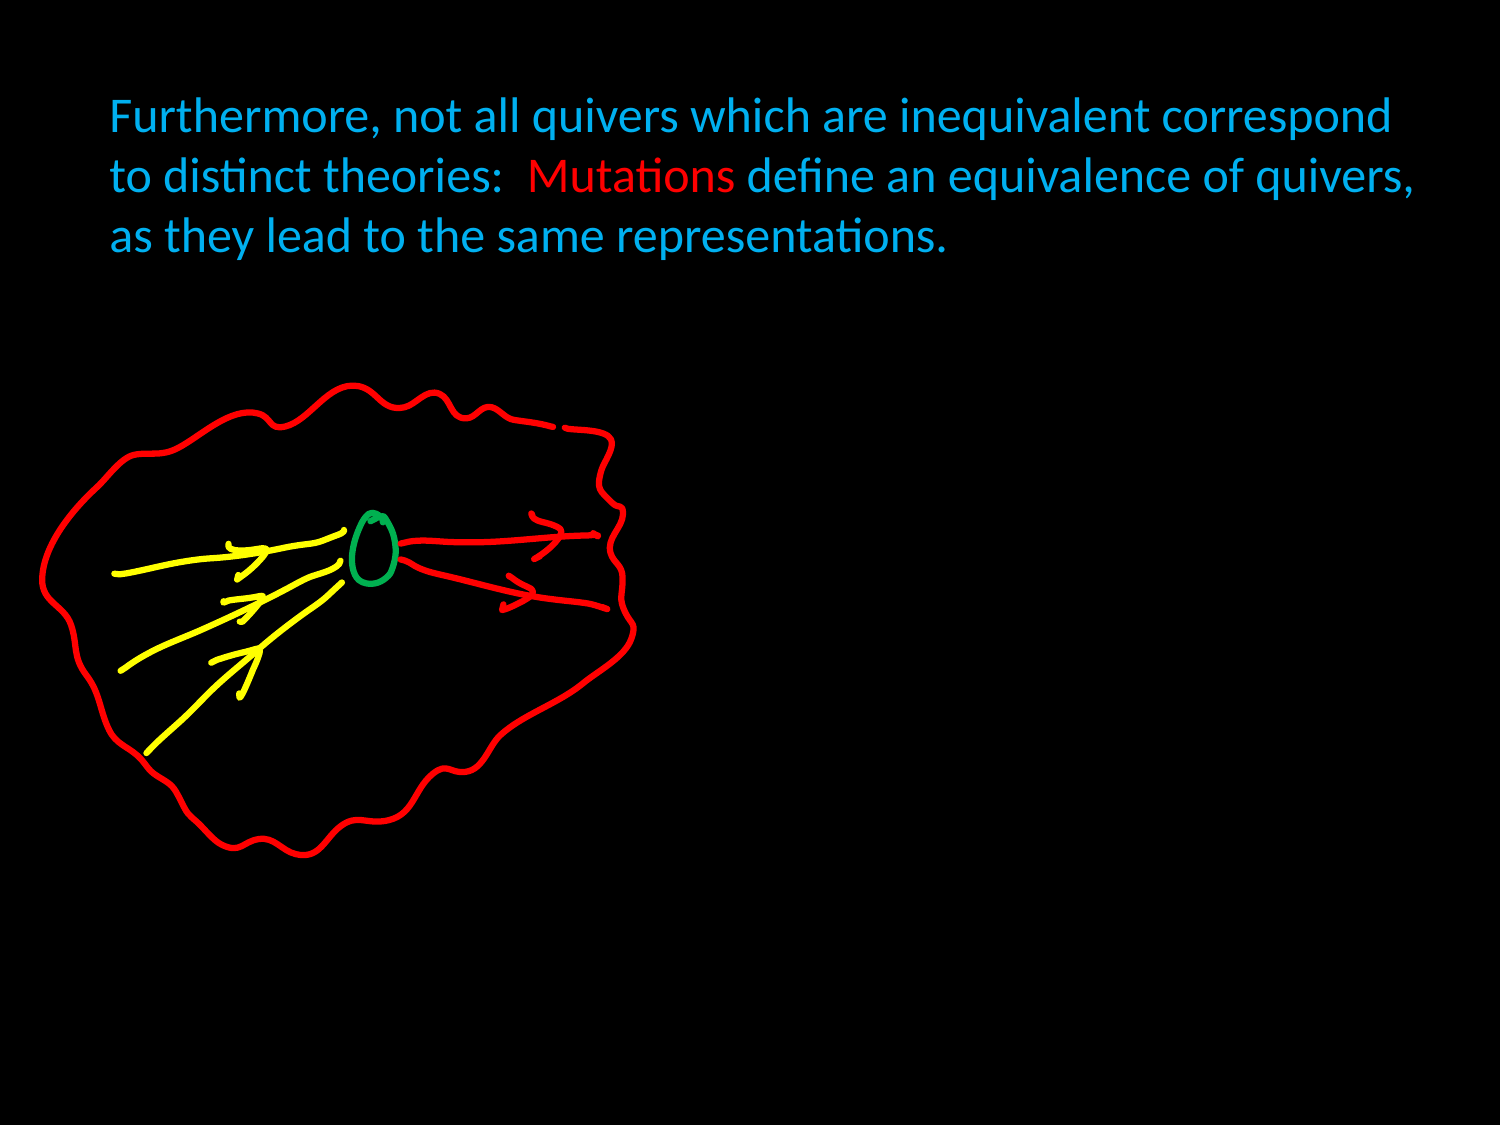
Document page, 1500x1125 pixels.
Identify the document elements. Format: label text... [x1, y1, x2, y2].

text_box Furthermore, not all quivers which are inequivalent correspond to distinct theories: Mutations define an equivalence of quivers, as they lead to the same representations. [94, 74, 1431, 270]
